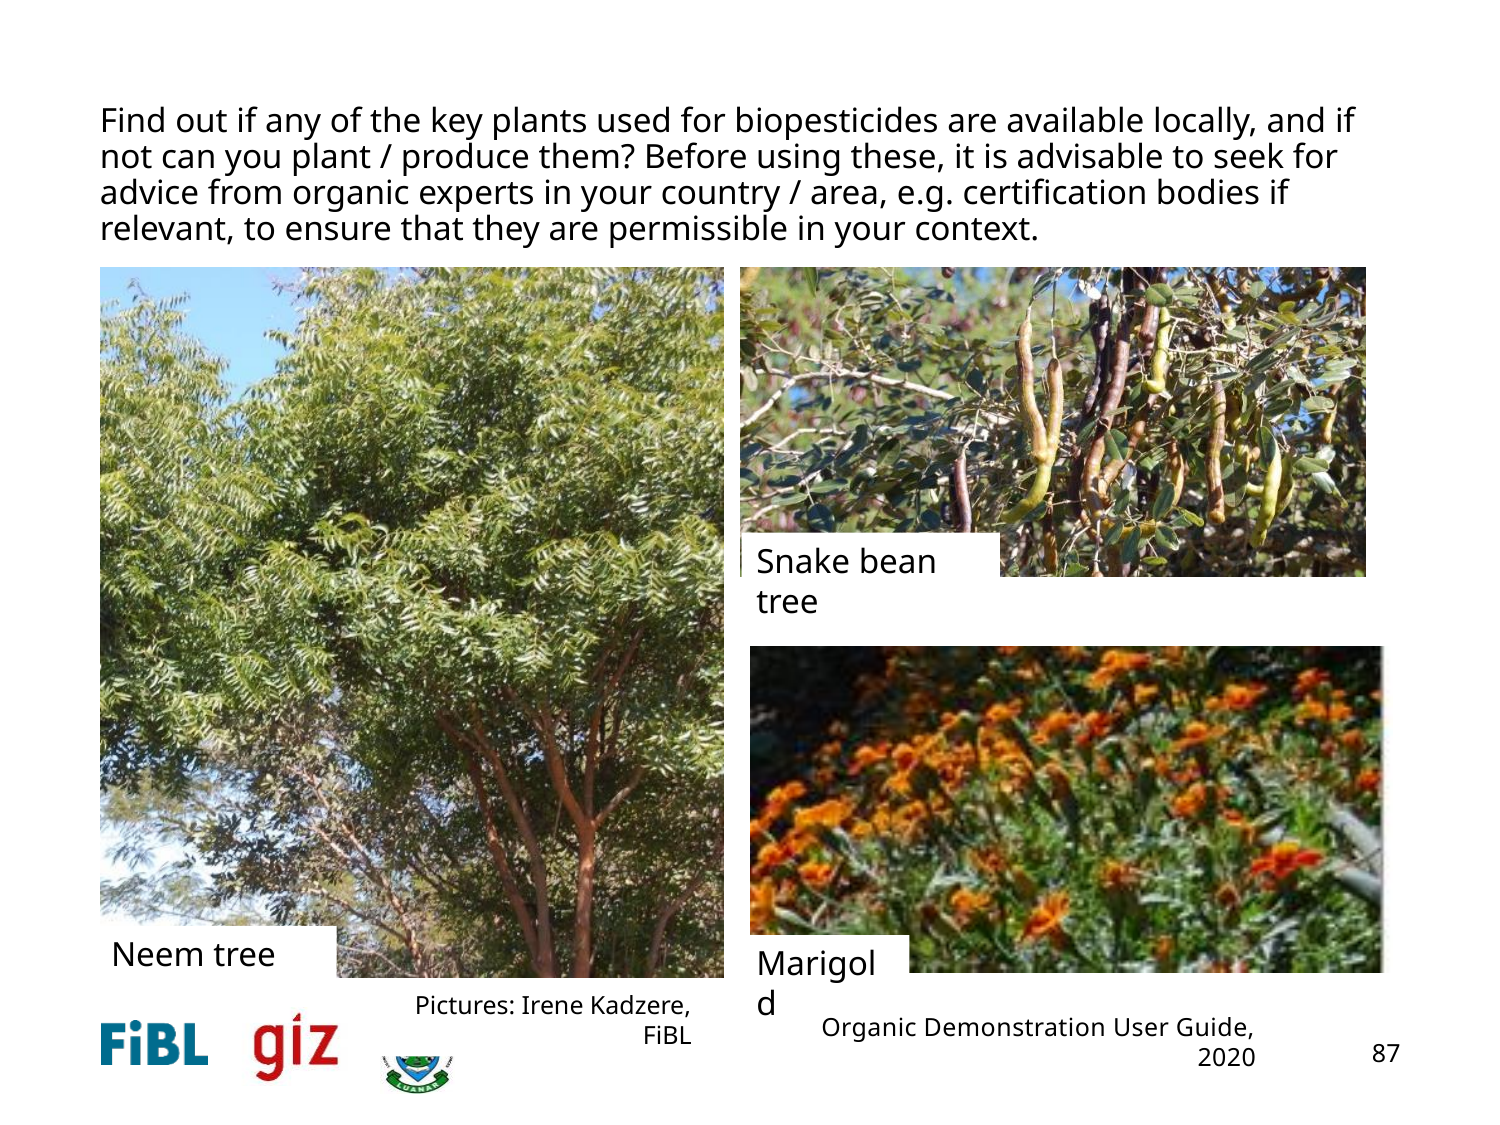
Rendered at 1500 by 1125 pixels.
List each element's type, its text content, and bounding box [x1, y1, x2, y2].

title Find out if any of the key plants used for biopesticides are available locally, and if not can you plant / produce them? Before using these, it is advisable to seek for advice from organic experts in your country / area, e.g. certification bodies if relevant, to ensure that they are permissible in your context. [100, 104, 1398, 176]
text_box Snake bean tree [741, 578, 1000, 628]
picture [749, 646, 1393, 973]
picture [226, 1007, 366, 1086]
text_box Pictures: Irene Kadzere, FiBL [374, 981, 707, 1057]
picture [740, 267, 1366, 578]
picture [380, 1057, 455, 1094]
picture [158, 1048, 168, 1056]
text_box Organic Demonstration User Guide, 2020 [779, 1034, 1271, 1080]
picture [101, 1020, 208, 1065]
picture [158, 1032, 165, 1039]
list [100, 267, 724, 978]
text_box Marigold [741, 935, 910, 1030]
slide_number 87 [1271, 1034, 1401, 1080]
text_box Neem tree [96, 925, 337, 981]
